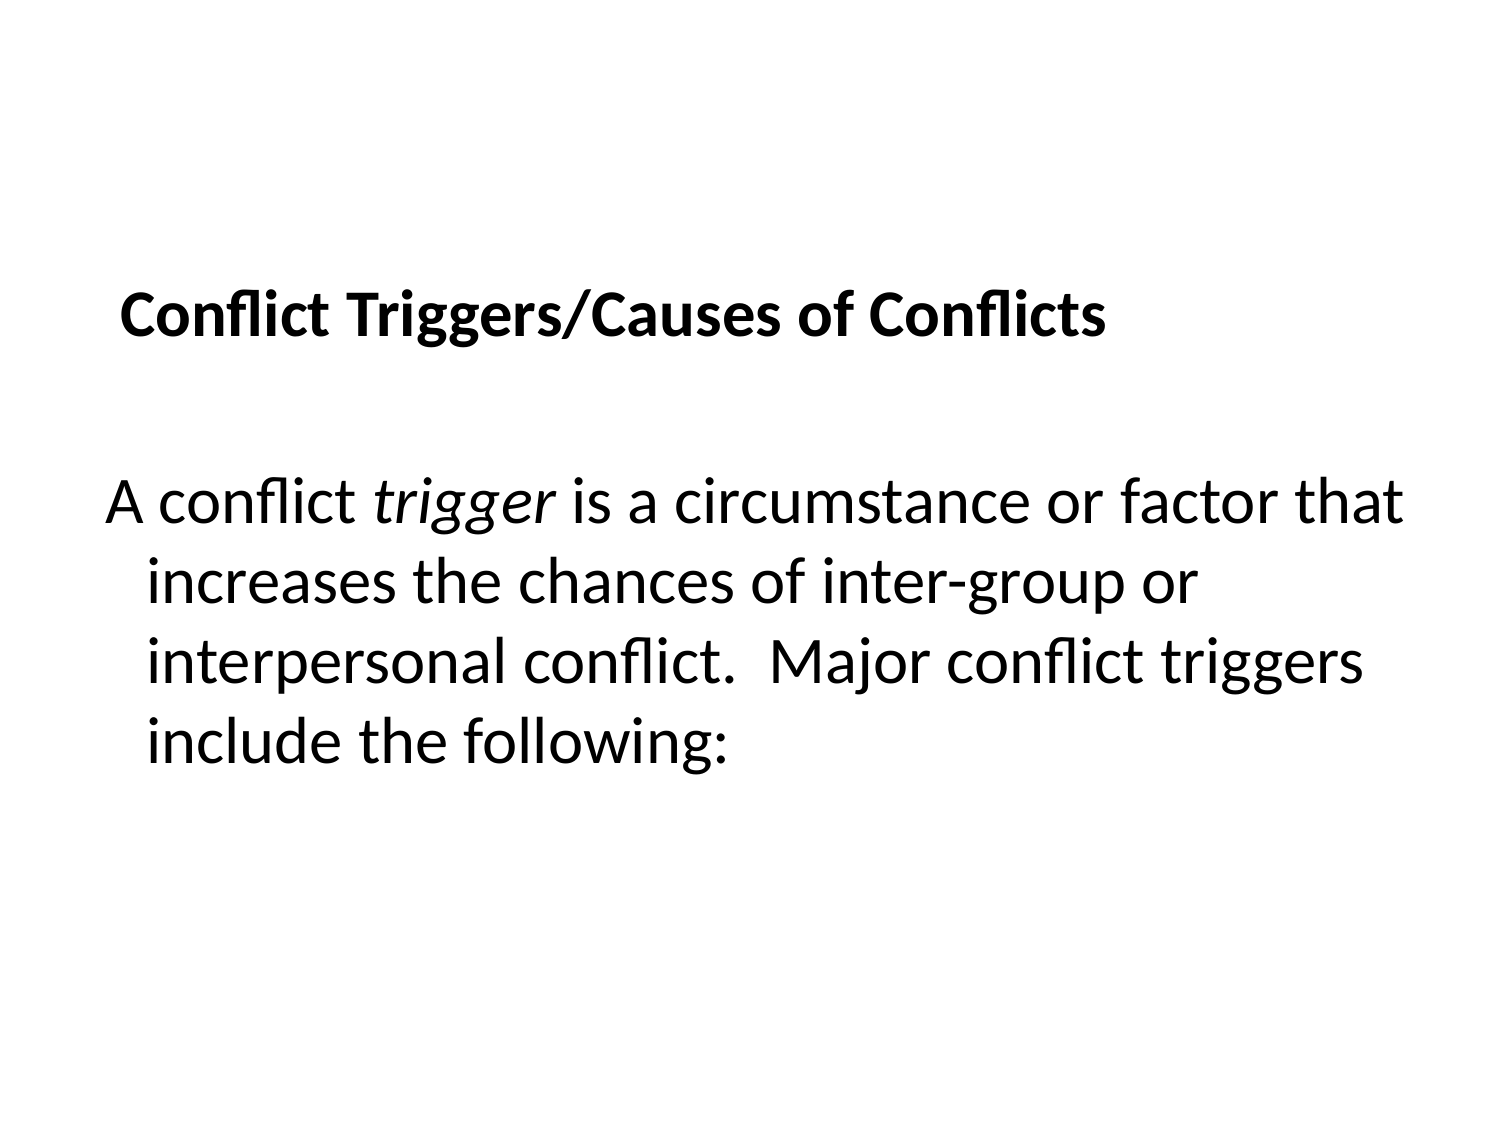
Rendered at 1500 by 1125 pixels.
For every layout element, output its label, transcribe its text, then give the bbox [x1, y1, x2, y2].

list Conflict Triggers/Causes of Conflicts A conflict trigger is a circumstance or factor that increases the chances of inter-group or interpersonal conflict. Major conflict triggers include the following: [75, 262, 1425, 1005]
